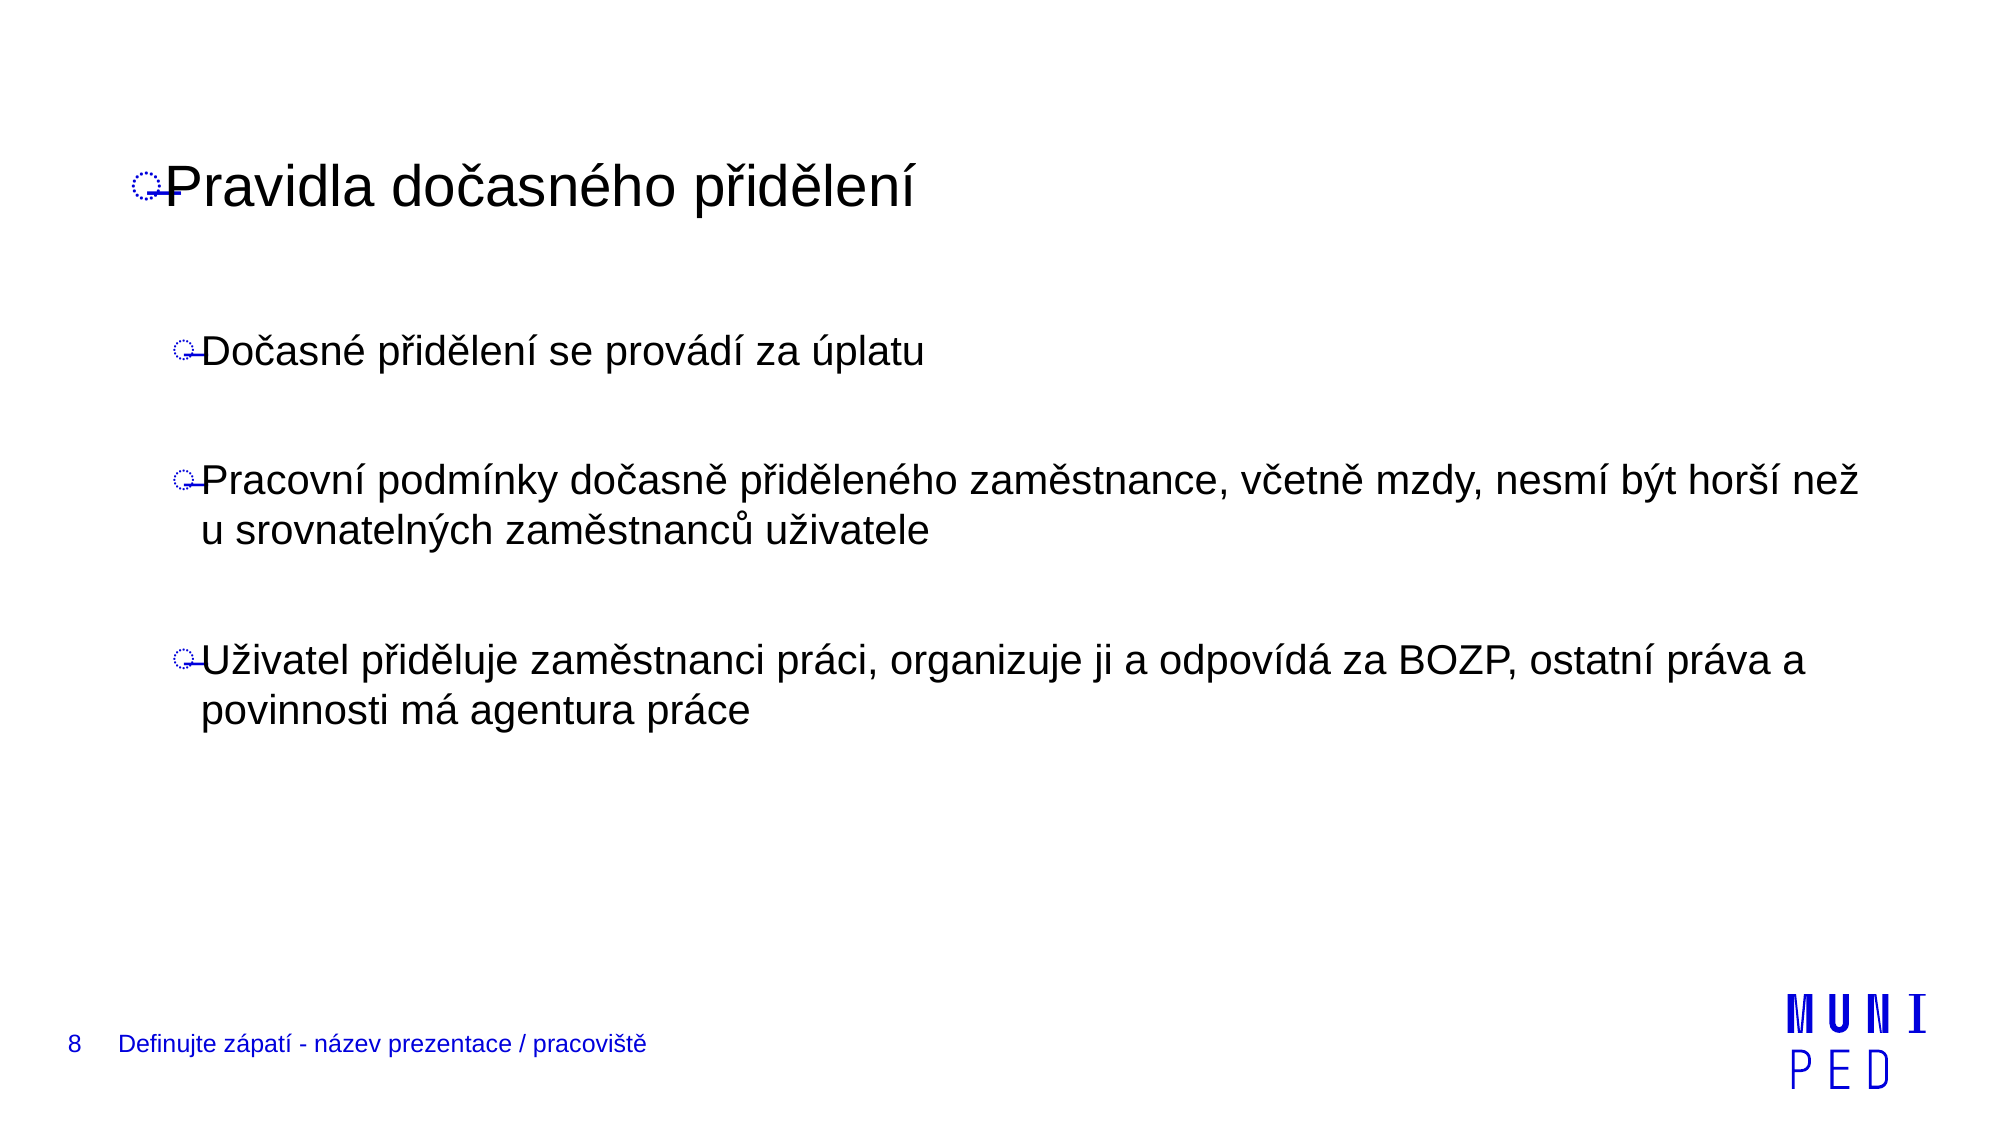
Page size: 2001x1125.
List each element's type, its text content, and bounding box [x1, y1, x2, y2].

list Pravidla dočasného přidělení Dočasné přidělení se provádí za úplatu Pracovní podmínky dočasně přiděleného zaměstnance, včetně mzdy, nesmí být horší než u srovnatelných zaměstnanců uživatele Uživatel přiděluje zaměstnanci práci, organizuje ji a odpovídá za BOZP, ostatní práva a povinnosti má agentura práce [118, 113, 1883, 957]
footer Definujte zápatí - název prezentace / pracoviště [118, 1021, 1418, 1063]
slide_number 8 [67, 1021, 110, 1063]
